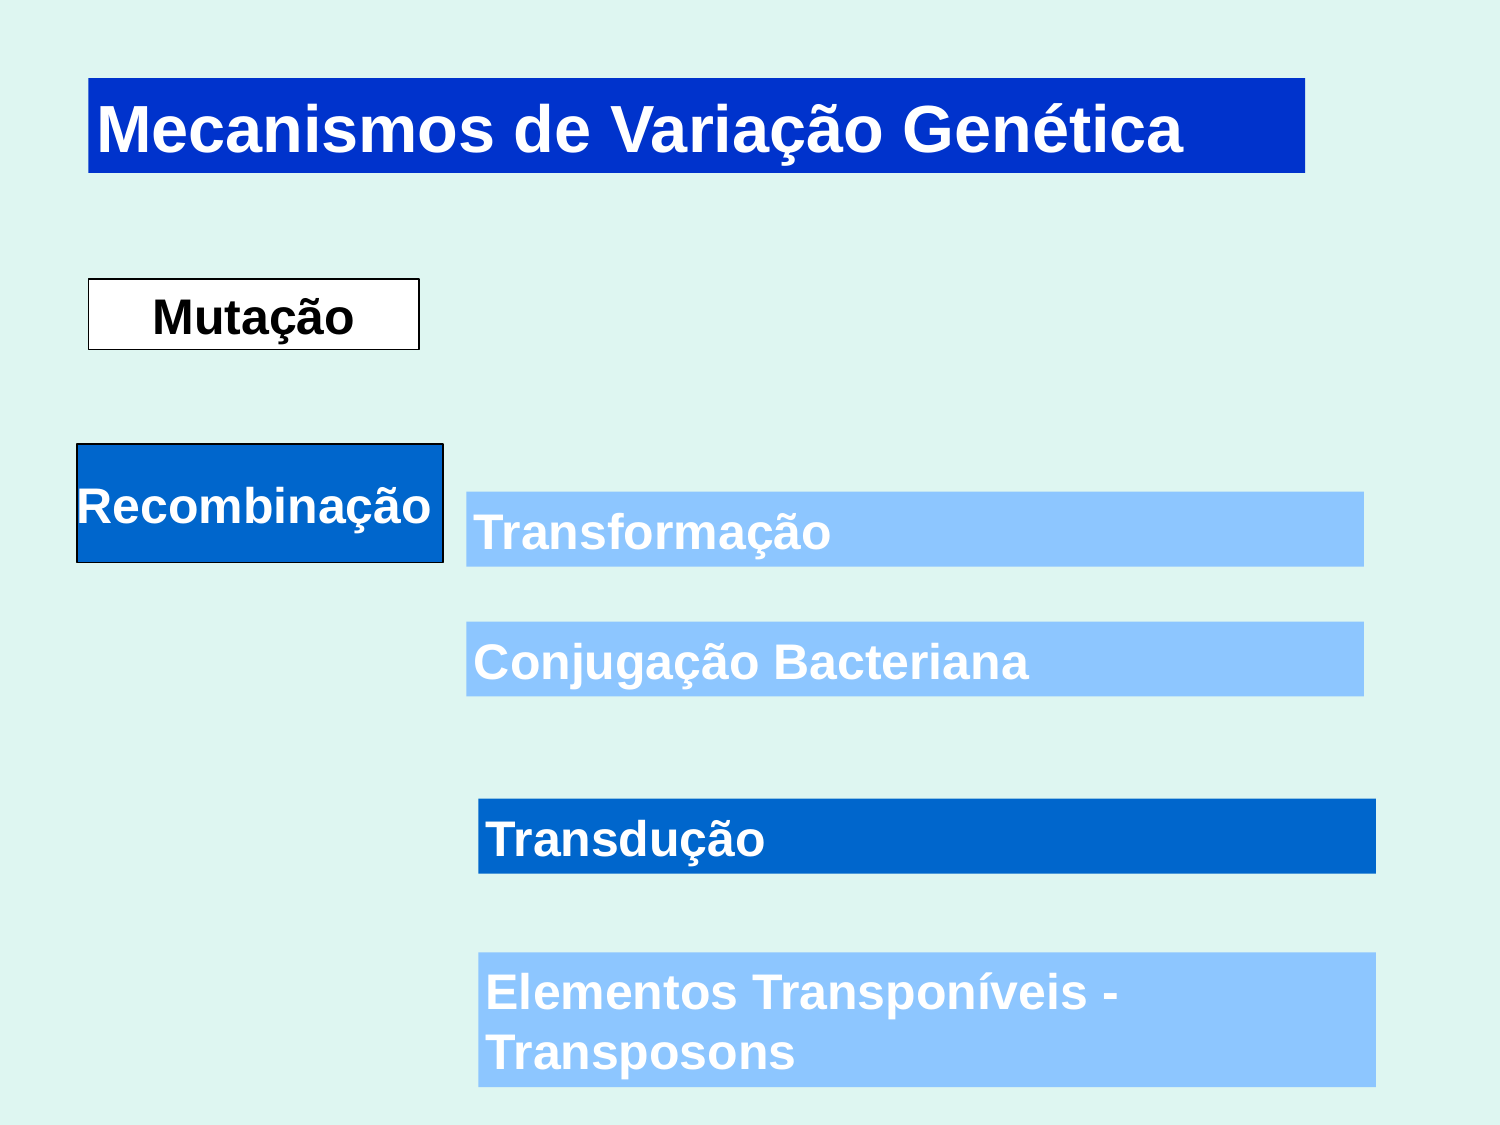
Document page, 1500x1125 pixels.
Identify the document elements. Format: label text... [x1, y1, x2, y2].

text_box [68, 443, 452, 563]
text_box Mecanismos de Variação Genética [88, 78, 1306, 173]
text_box Transformação [466, 491, 1364, 567]
text_box Elementos Transponíveis - Transposons [478, 952, 1376, 1088]
text_box Conjugação Bacteriana [466, 621, 1364, 697]
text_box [88, 278, 420, 351]
text_box Transdução [478, 798, 1376, 874]
